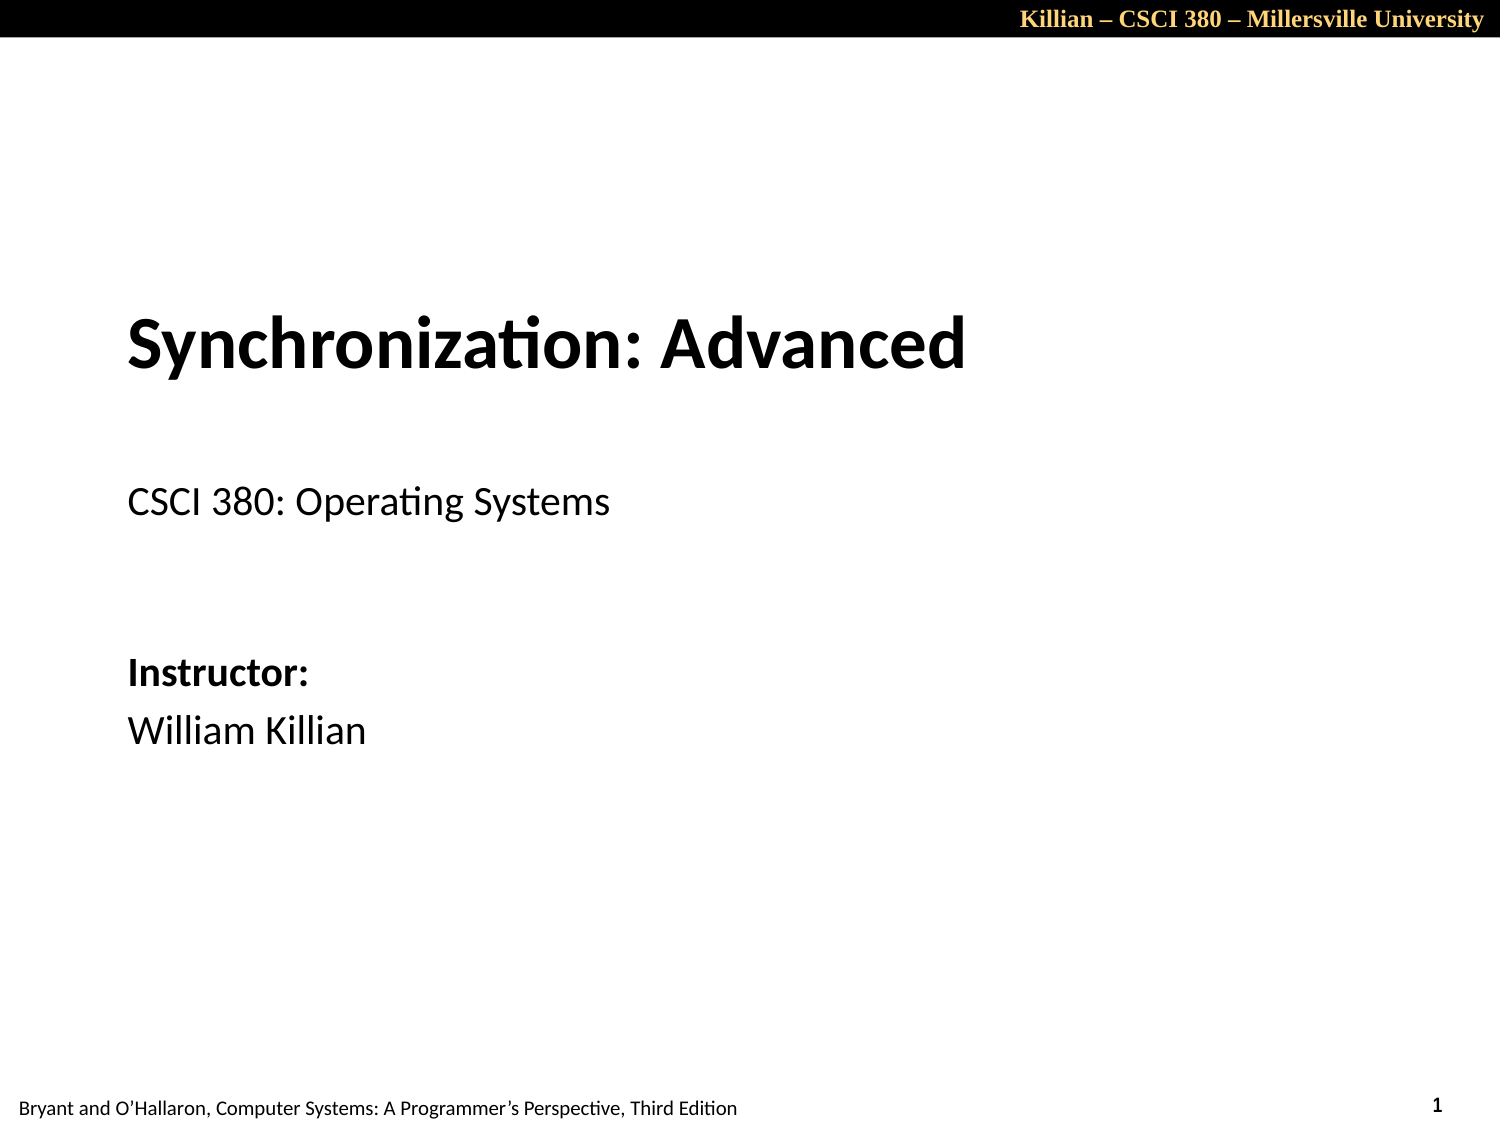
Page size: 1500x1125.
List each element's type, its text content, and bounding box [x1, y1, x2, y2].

subtitle Instructor: William Killian [112, 637, 1373, 926]
title Synchronization: Advanced CSCI 380: Operating Systems [112, 279, 1388, 588]
